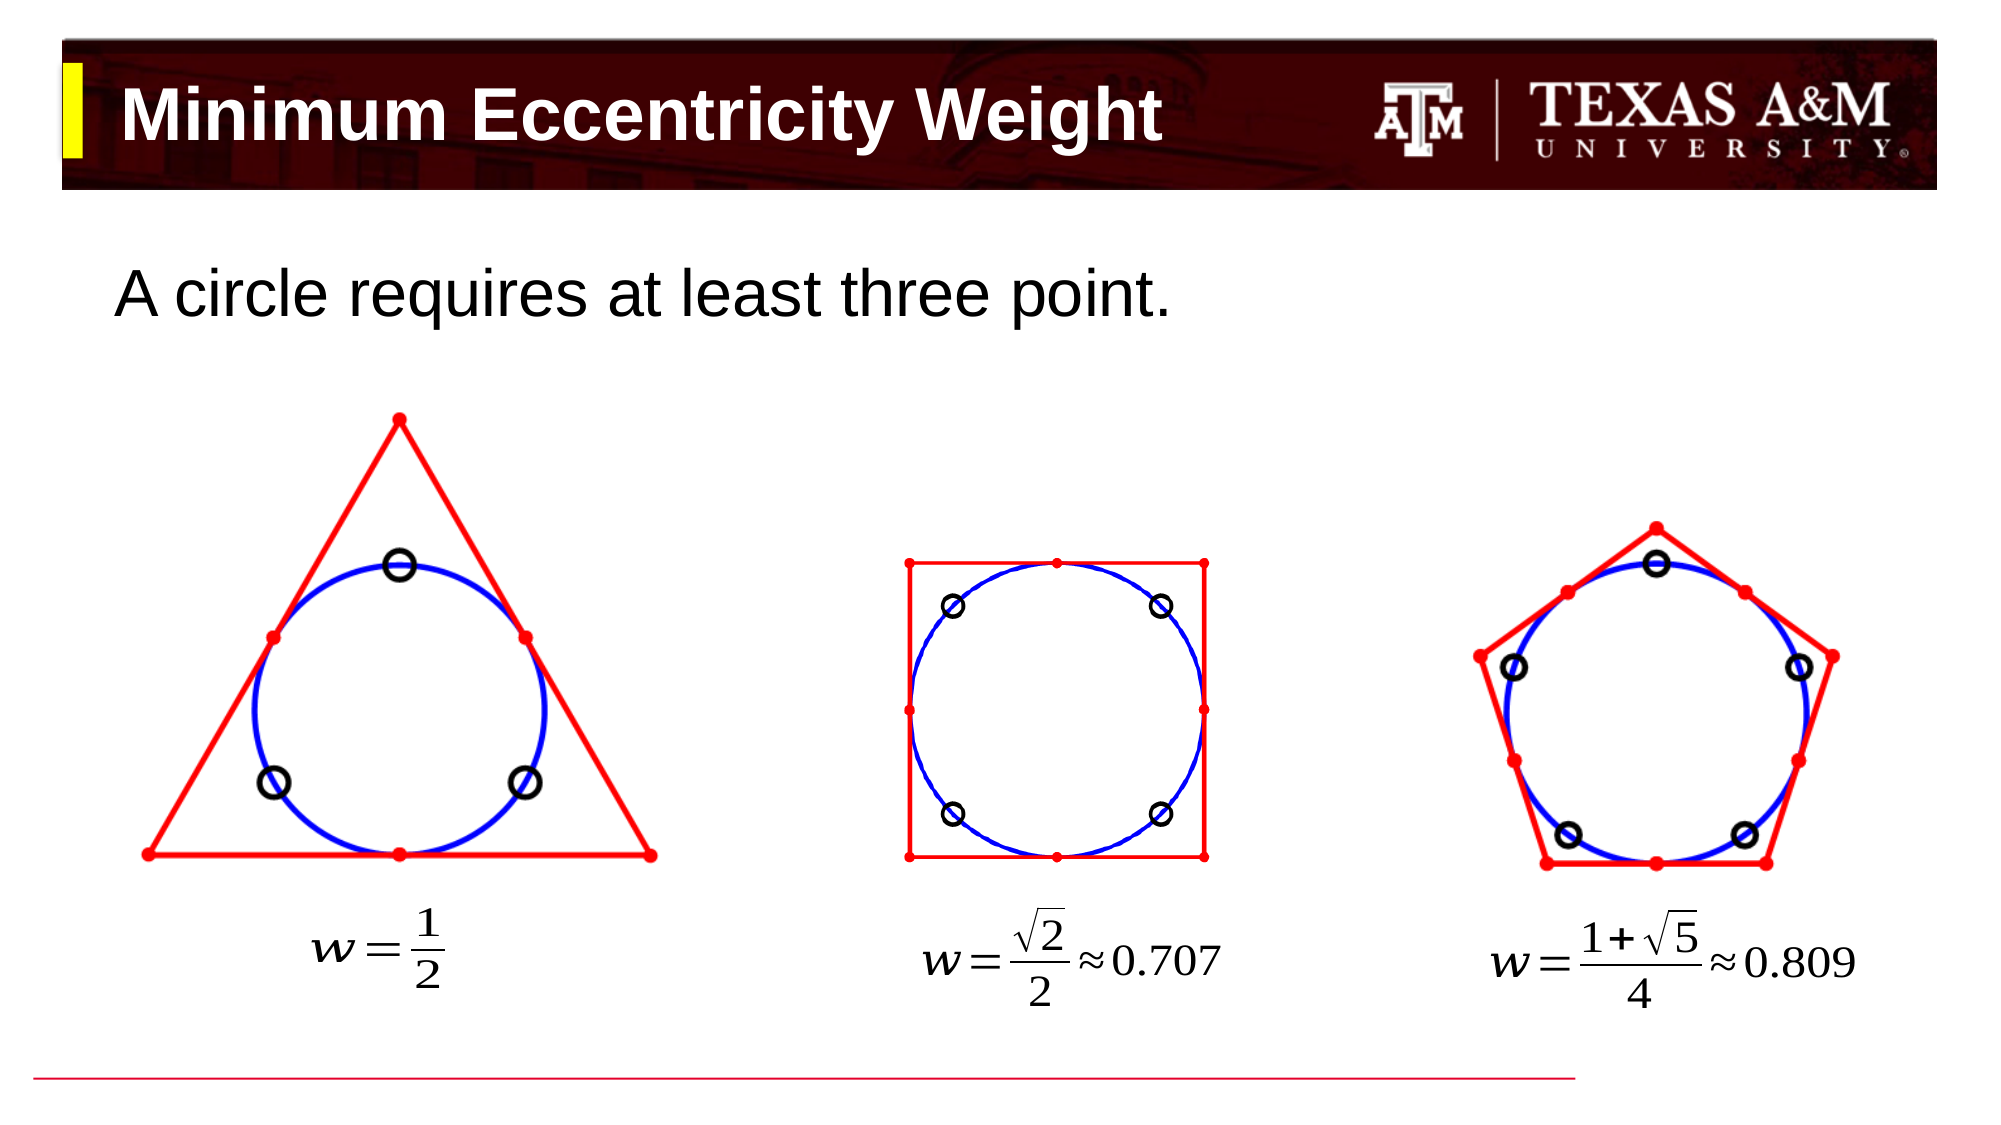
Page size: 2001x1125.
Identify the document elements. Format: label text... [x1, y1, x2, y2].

picture [62, 37, 105, 190]
picture [896, 547, 1215, 866]
picture [109, 347, 689, 928]
picture [1455, 504, 1858, 896]
list A circle requires at least three point. [99, 242, 1429, 369]
title Minimum Eccentricity Weight [105, 16, 1367, 205]
picture [1367, 37, 1937, 190]
